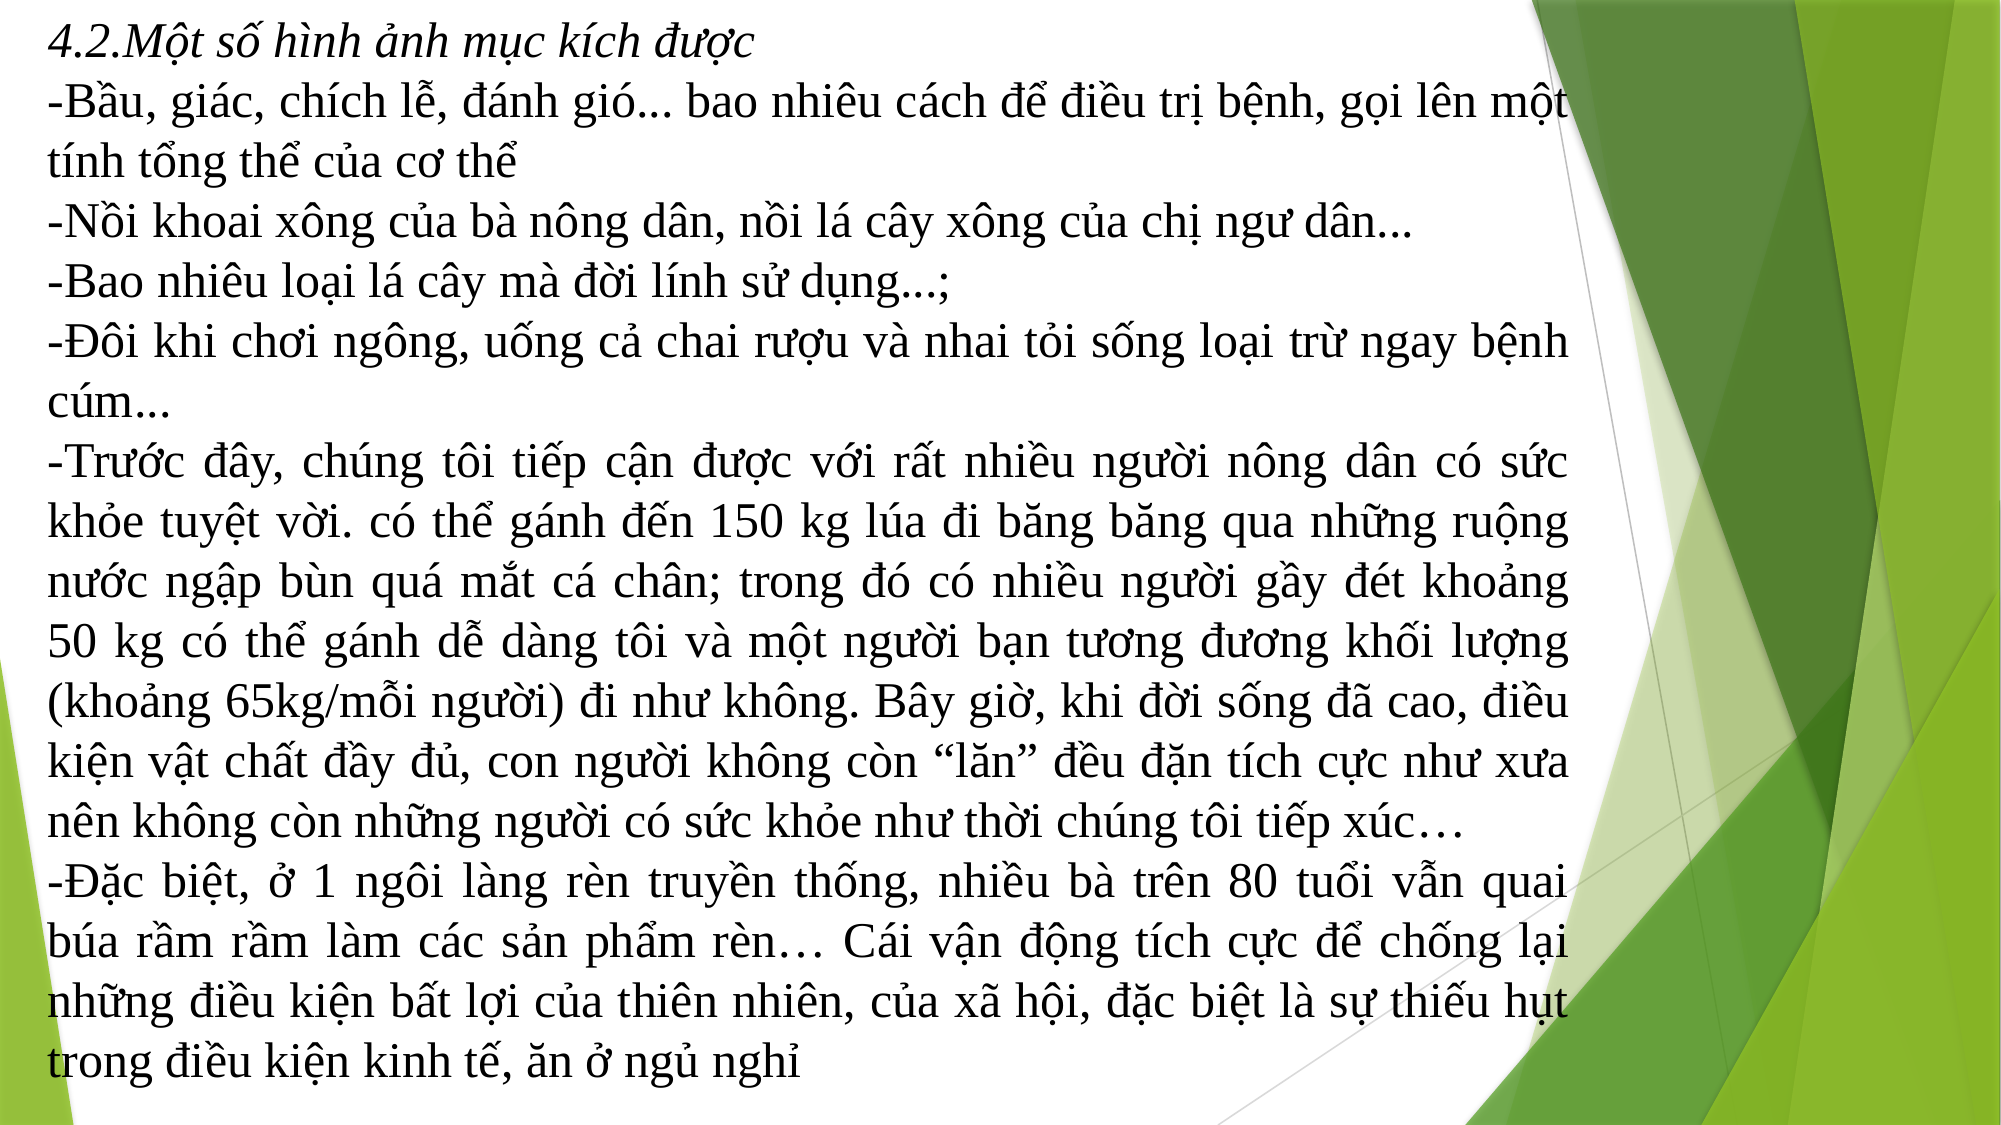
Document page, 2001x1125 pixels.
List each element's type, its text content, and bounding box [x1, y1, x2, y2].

text_box 4.2.Một số hình ảnh mục kích được -Bầu, giác, chích lễ, đánh gió... bao nhiêu cách để điều trị bệnh, gọi lên một tính tổng thể của cơ thể -Nồi khoai xông của bà nông dân, nồi lá cây xông của chị ngư dân... -Bao nhiêu loại lá cây mà đời lính sử dụng...; -Đôi khi chơi ngông, uống cả chai rượu và nhai tỏi sống loại trừ ngay bệnh cúm... -Trước đây, chúng tôi tiếp cận được với rất nhiều người nông dân có sức khỏe tuyệt vời. có thể gánh đến 150 kg lúa đi băng băng qua những ruộng nước ngập bùn quá mắt cá chân; trong đó có nhiều người gầy đét khoảng 50 kg có thể gánh dễ dàng tôi và một người bạn tương đương khối lượng (khoảng 65kg/mỗi người) đi như không. Bây giờ, khi đời sống đã cao, điều kiện vật chất đầy đủ, con người không còn “lăn” đều đặn tích cực như xưa nên không còn những người có sức khỏe như thời chúng tôi tiếp xúc… -Đặc biệt, ở 1 ngôi làng rèn truyền thống, nhiều bà trên 80 tuổi vẫn quai búa rầm rầm làm các sản phẩm rèn… Cái vận động tích cực để chống lại những điều kiện bất lợi của thiên nhiên, của xã hội, đặc biệt là sự thiếu hụt trong điều kiện kinh tế, ăn ở ngủ nghỉ [33, 0, 1586, 1095]
